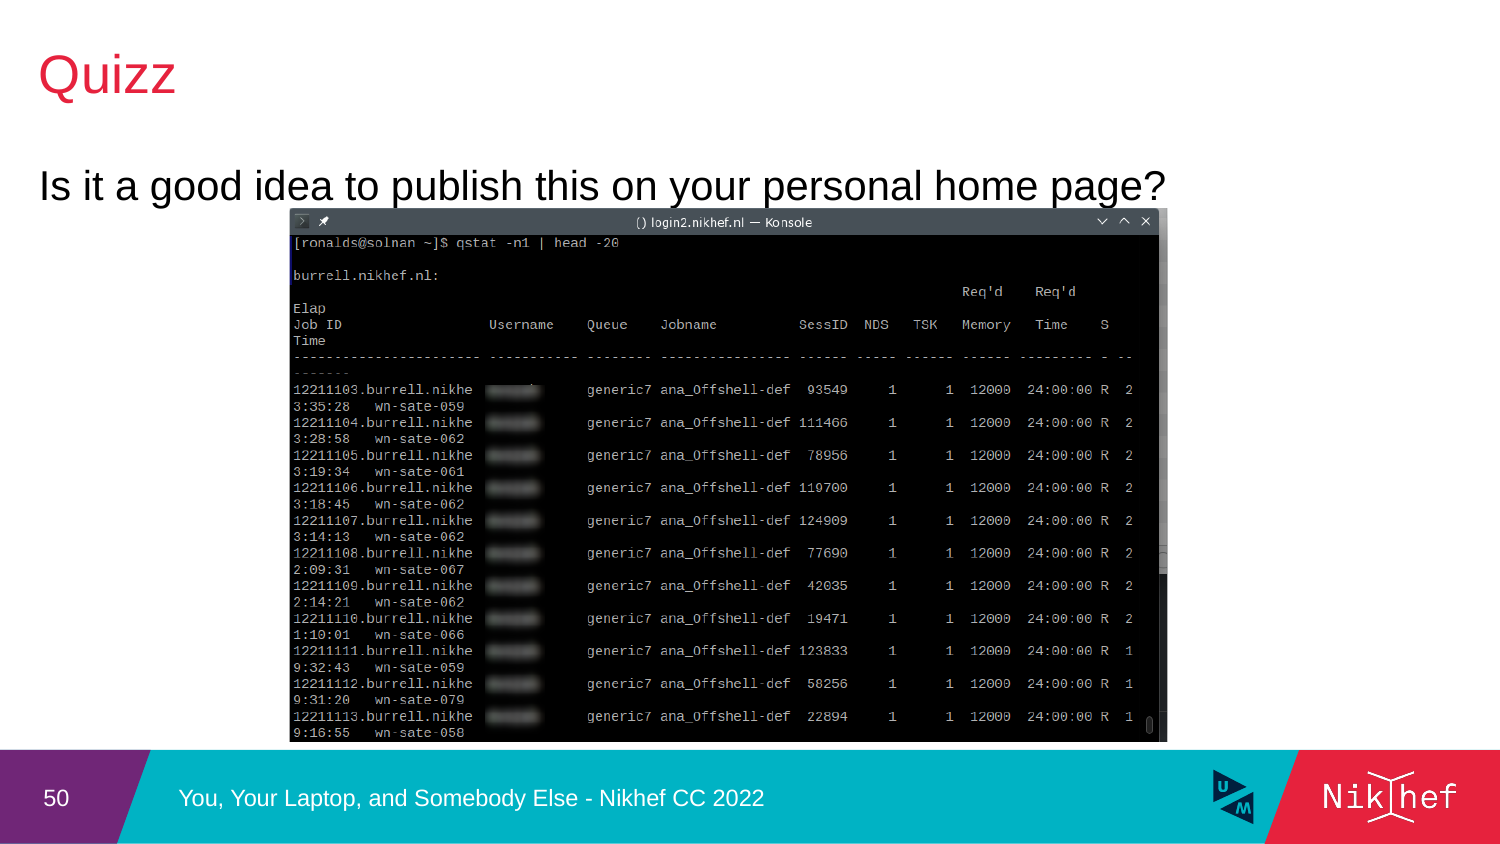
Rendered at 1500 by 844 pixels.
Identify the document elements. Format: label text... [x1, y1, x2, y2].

list Quizz [38, 38, 1462, 106]
footer You, Your Laptop, and Somebody Else - Nikhef CC 2022 [163, 755, 1244, 838]
picture [289, 208, 1169, 742]
slide_number 50 [42, 782, 73, 812]
picture [1324, 771, 1456, 823]
list Is it a good idea to publish this on your personal home page? [38, 158, 1462, 675]
